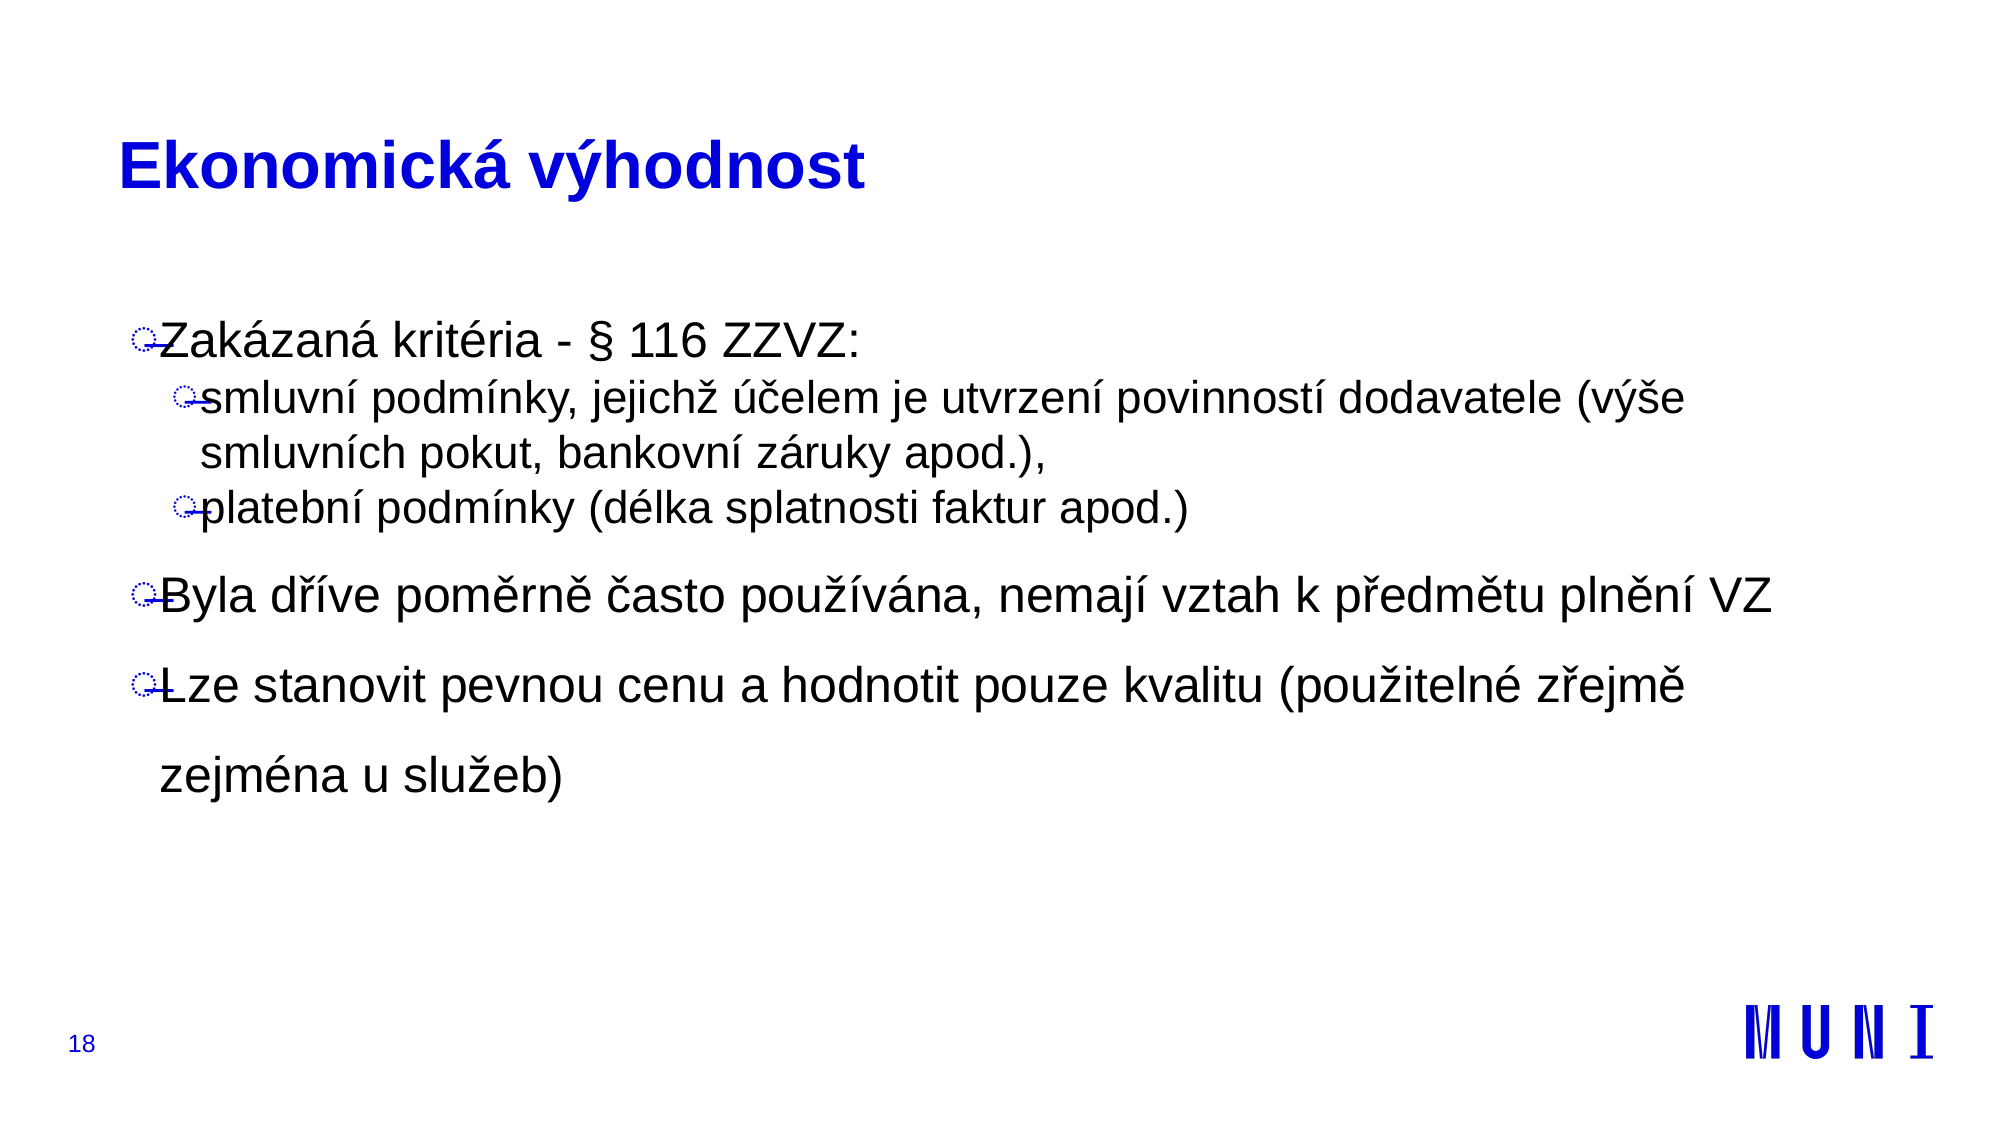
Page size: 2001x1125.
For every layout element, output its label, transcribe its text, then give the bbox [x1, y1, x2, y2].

list Zakázaná kritéria - § 116 ZZVZ: smluvní podmínky, jejichž účelem je utvrzení povinností dodavatele (výše smluvních pokut, bankovní záruky apod.), platební podmínky (délka splatnosti faktur apod.) Byla dříve poměrně často používána, nemají vztah k předmětu plnění VZ Lze stanovit pevnou cenu a hodnotit pouze kvalitu (použitelné zřejmě zejména u služeb) [118, 277, 1883, 957]
title Ekonomická výhodnost [118, 118, 1883, 193]
picture [1746, 1005, 1933, 1059]
slide_number 18 [67, 1021, 110, 1063]
